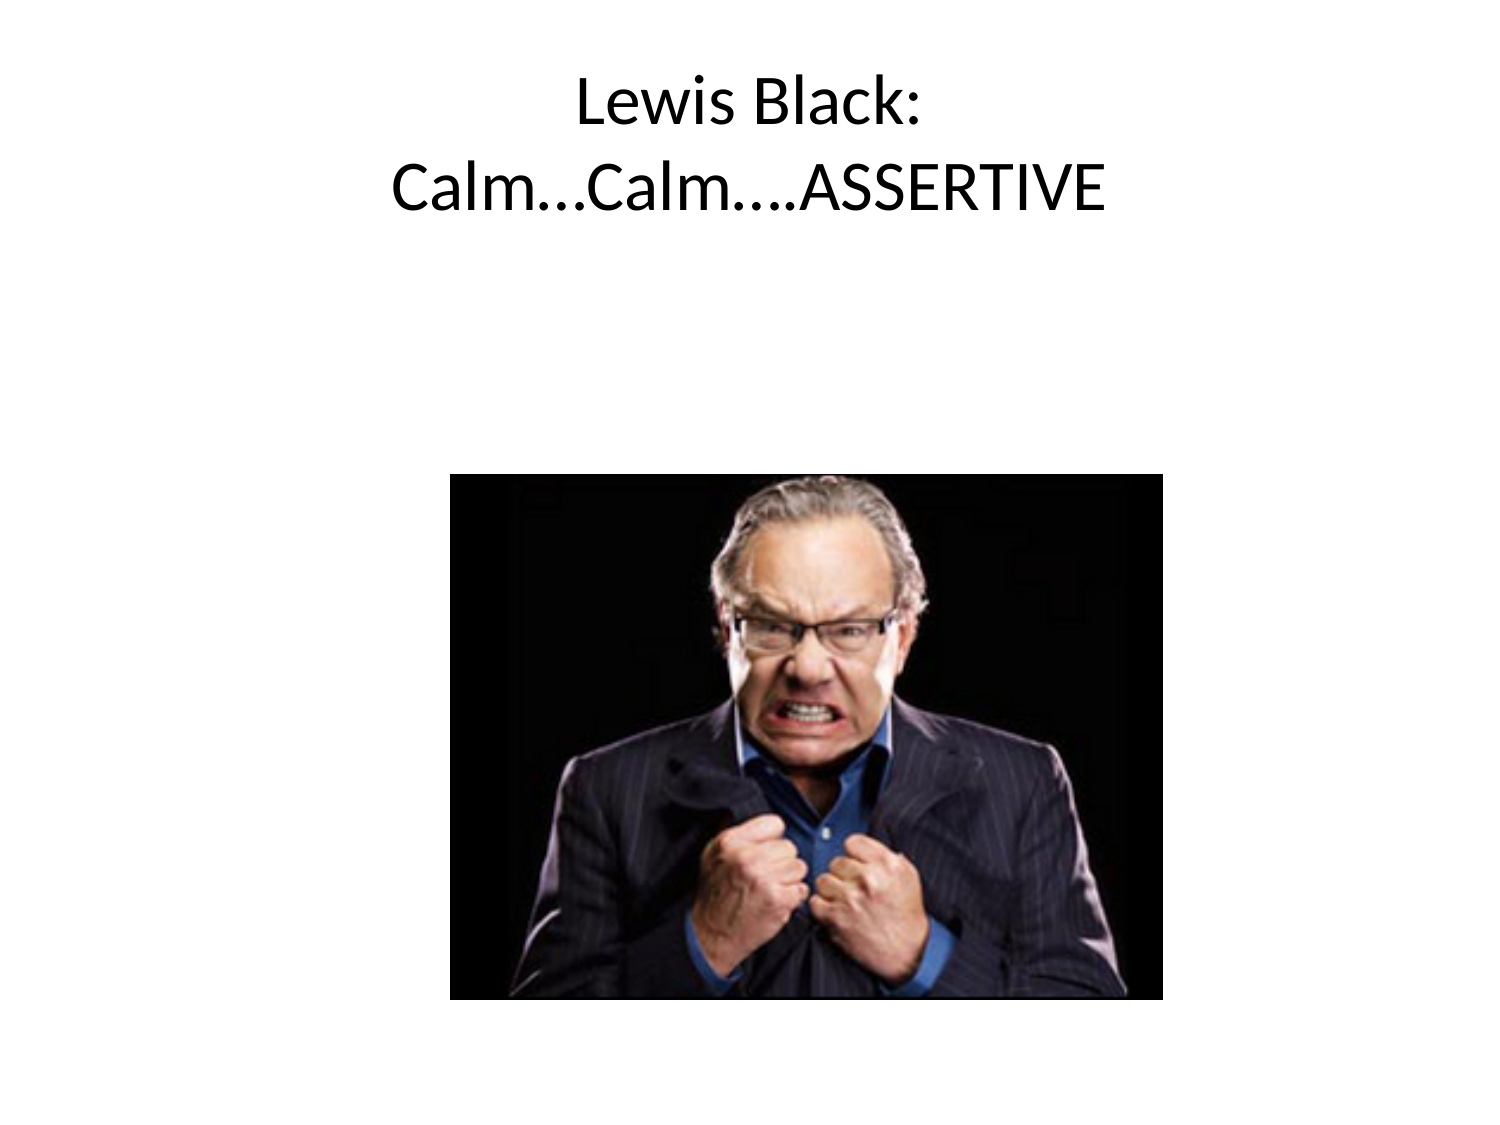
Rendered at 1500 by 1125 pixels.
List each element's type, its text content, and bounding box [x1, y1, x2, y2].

title Lewis Black: Calm…Calm….ASSERTIVE [75, 45, 1425, 233]
picture [449, 474, 1163, 1001]
